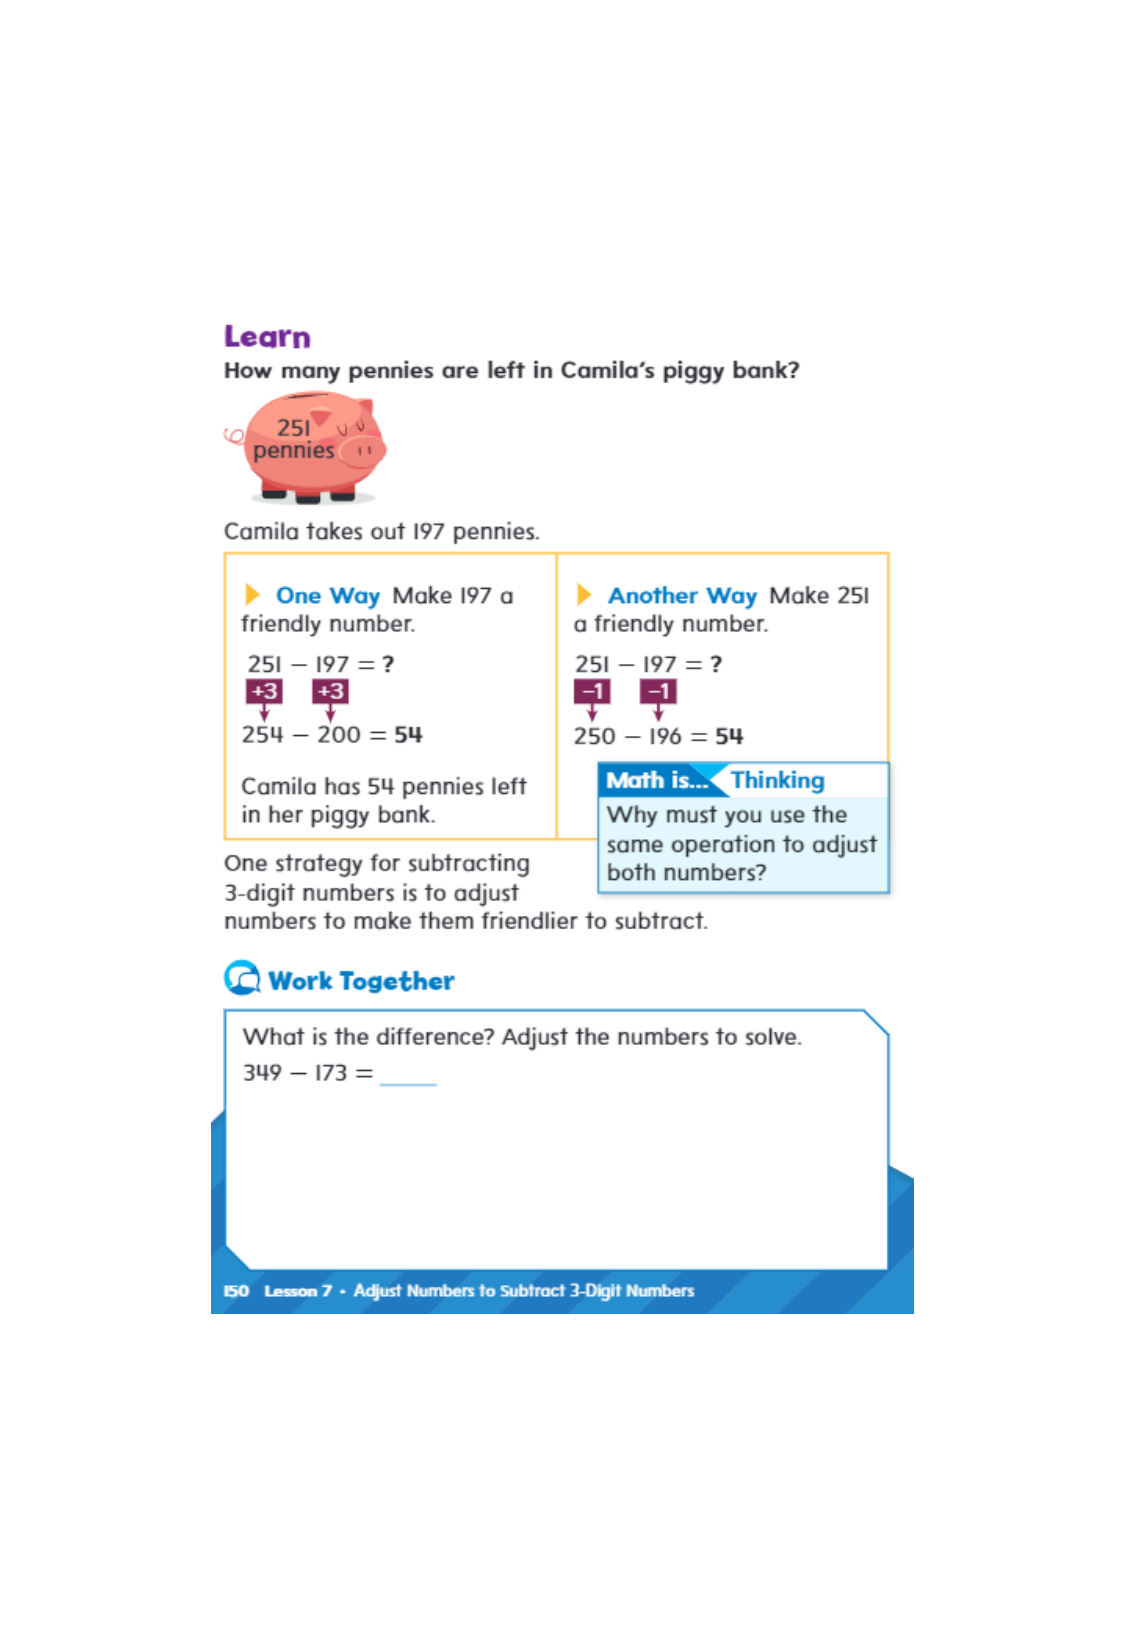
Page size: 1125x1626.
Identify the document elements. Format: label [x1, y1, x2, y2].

picture [211, 311, 914, 1314]
